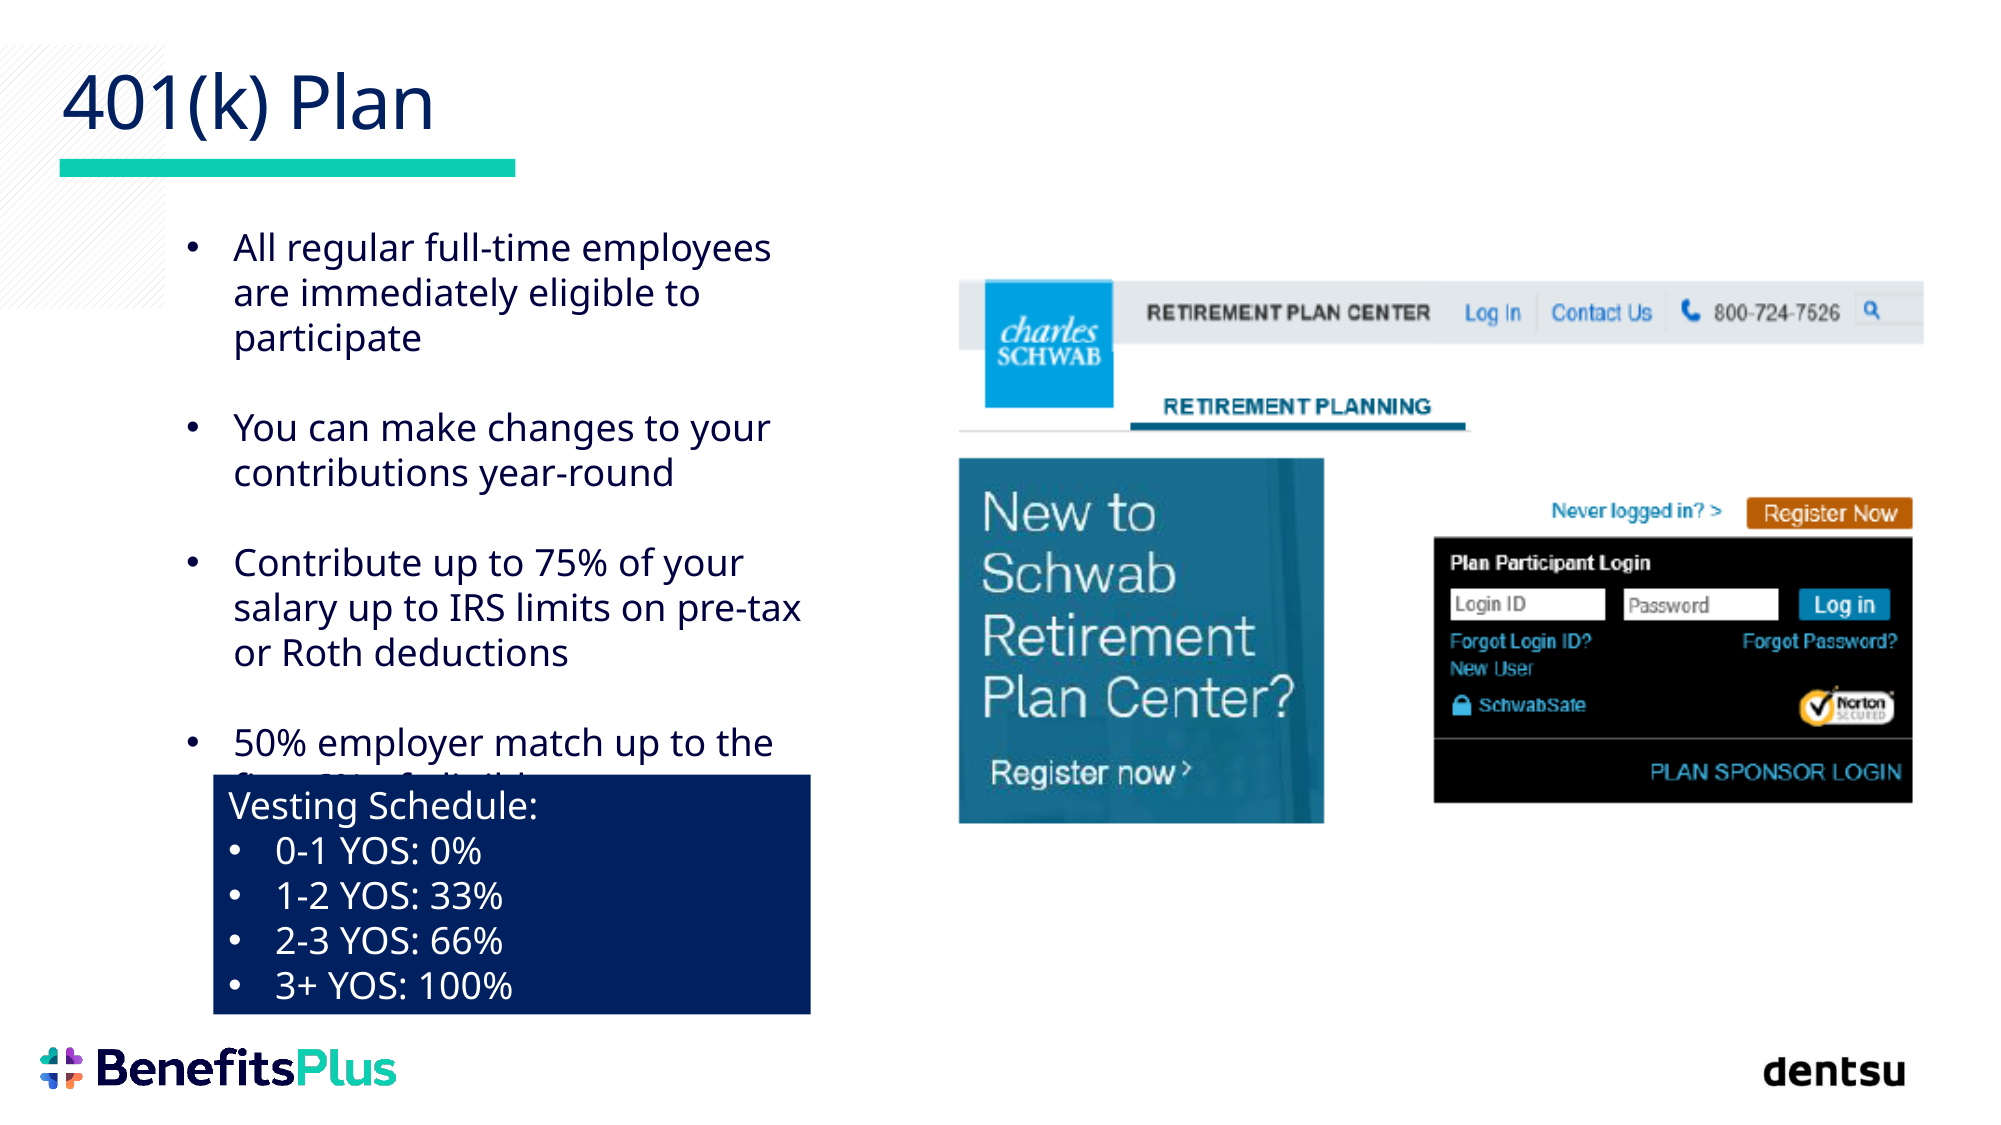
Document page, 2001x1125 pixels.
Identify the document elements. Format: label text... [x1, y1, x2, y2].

picture [939, 261, 1954, 864]
text_box Vesting Schedule: 0-1 YOS: 0% 1-2 YOS: 33% 2-3 YOS: 66% 3+ YOS: 100% [213, 774, 811, 1015]
picture [40, 1041, 396, 1101]
text_box All regular full-time employees are immediately eligible to participate You can make changes to your contributions year-round Contribute up to 75% of your salary up to IRS limits on pre-tax or Roth deductions 50% employer match up to the first 6% of eligible pay [171, 216, 853, 862]
picture [1758, 1055, 1911, 1088]
title 401(k) Plan [47, 23, 1832, 188]
